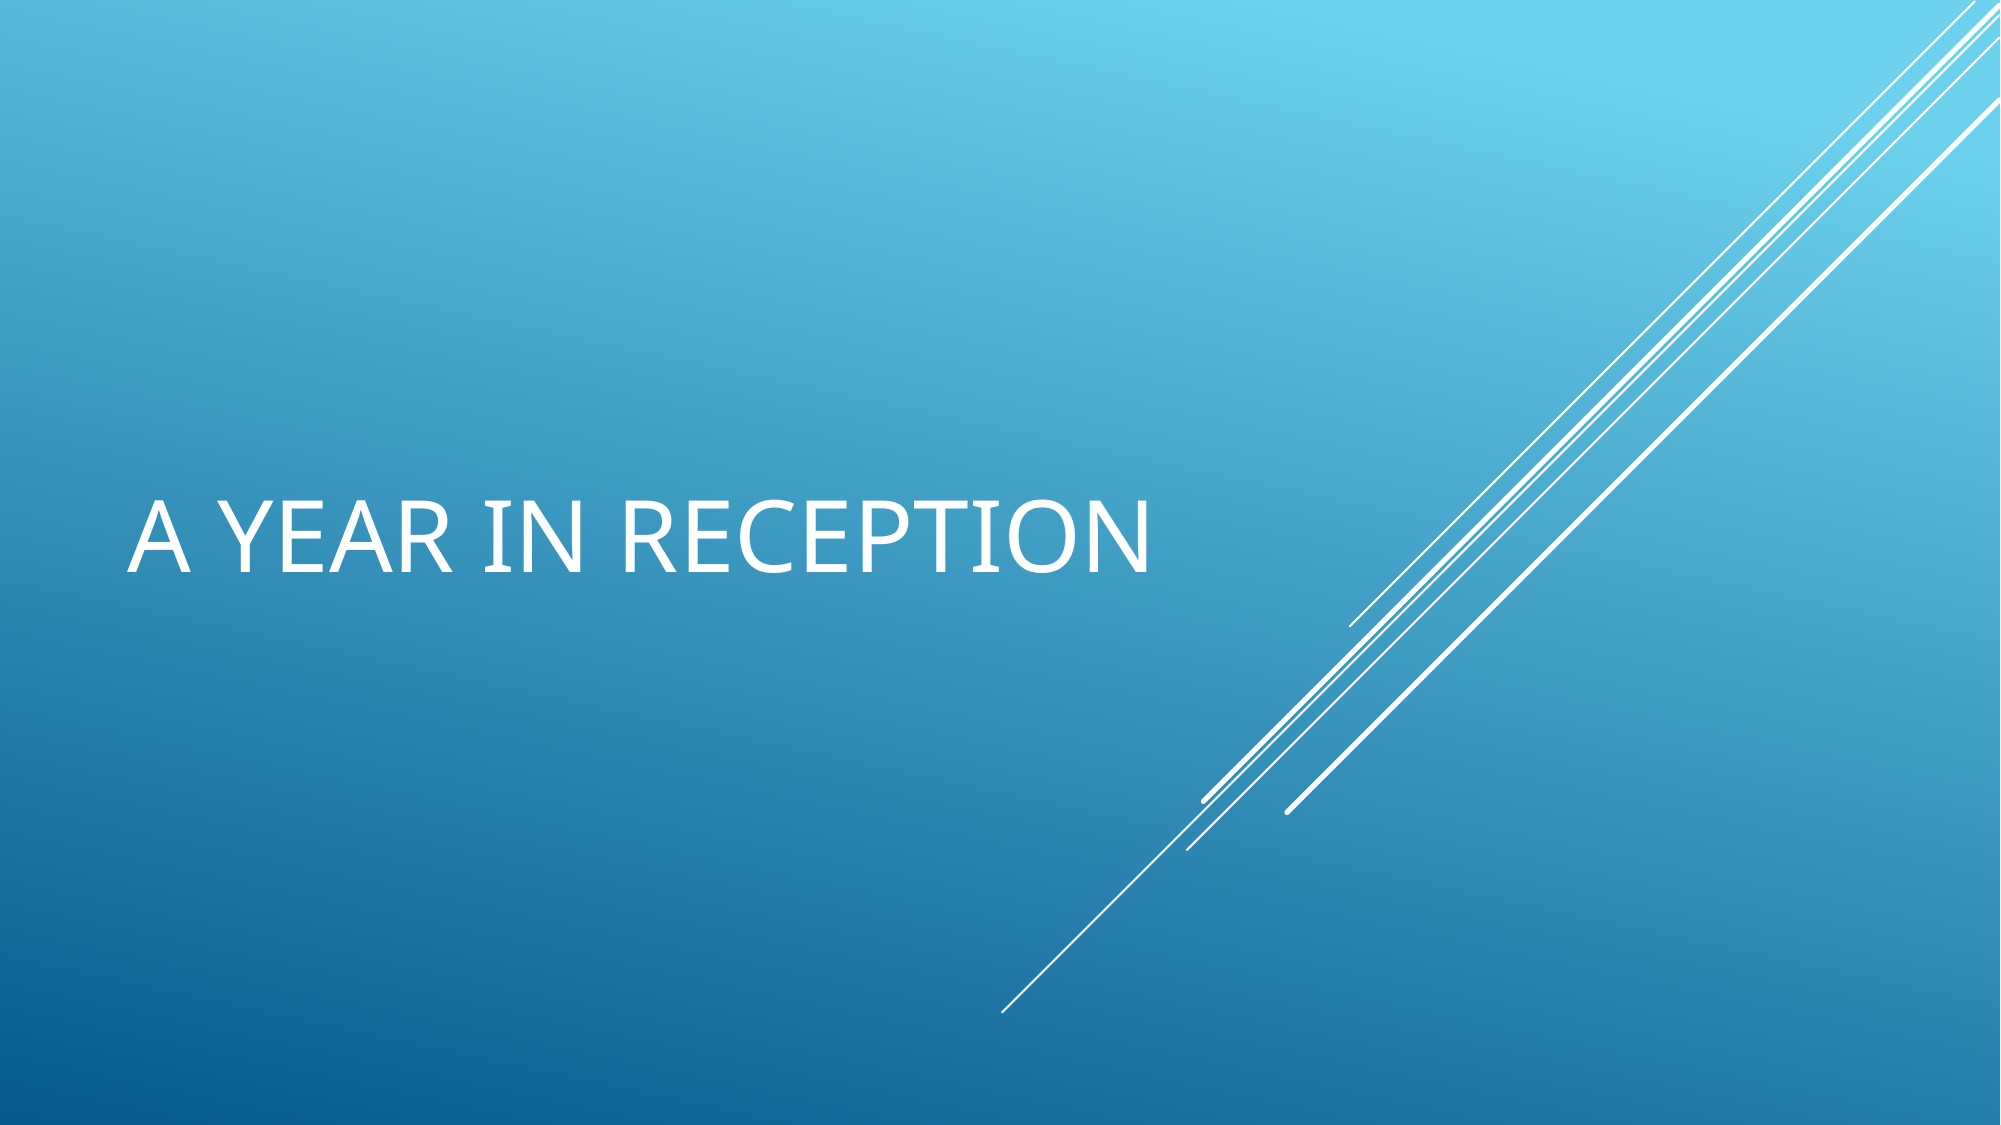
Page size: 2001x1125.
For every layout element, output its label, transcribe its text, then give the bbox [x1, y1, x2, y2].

title A Year in reception [112, 112, 1425, 600]
